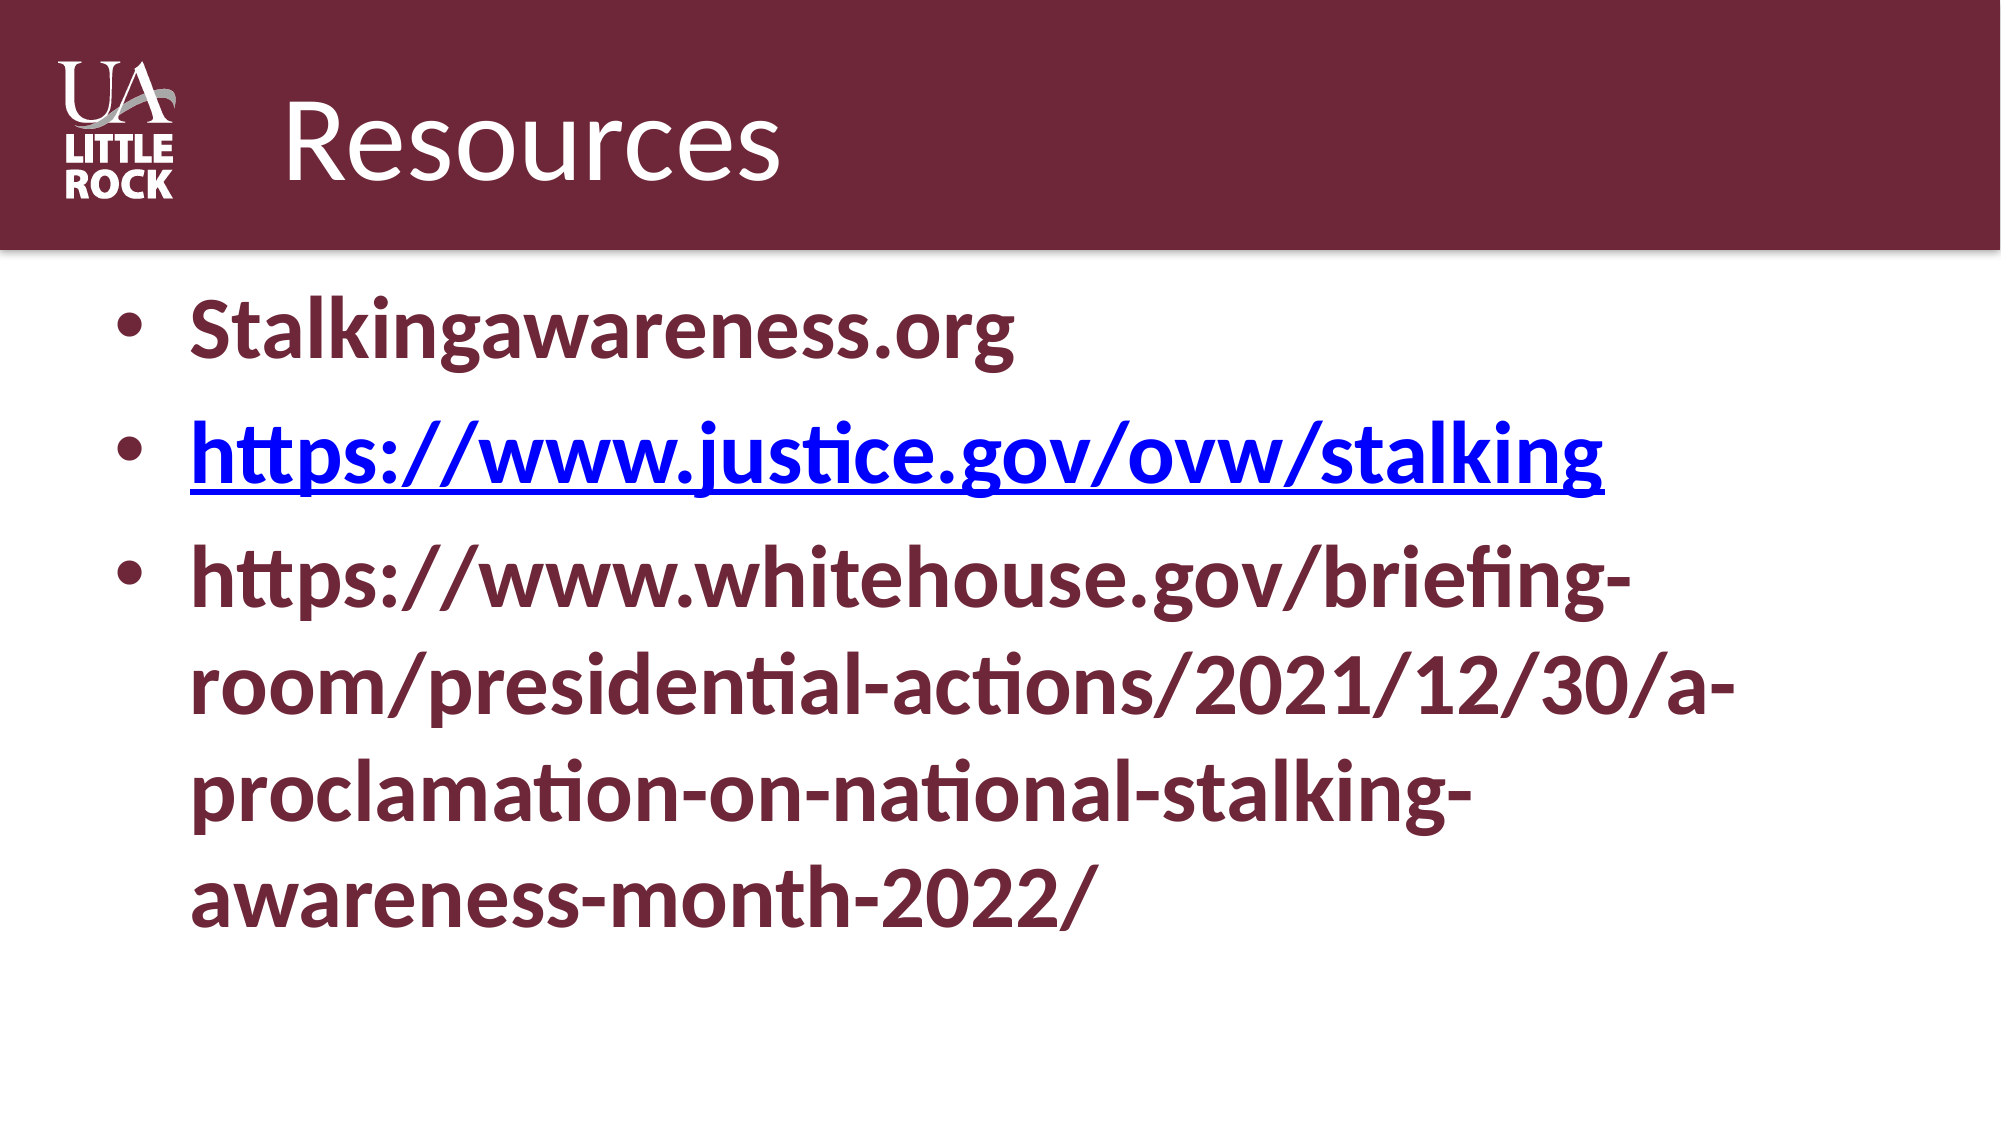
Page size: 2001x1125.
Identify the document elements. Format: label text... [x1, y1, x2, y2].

list Stalkingawareness.org https://www.justice.gov/ovw/stalking https://www.whitehouse.gov/briefing-room/presidential-actions/2021/12/30/a-proclamation-on-national-stalking-awareness-month-2022/ [99, 262, 1900, 1005]
picture [33, 37, 200, 223]
title Resources [266, 37, 1900, 225]
